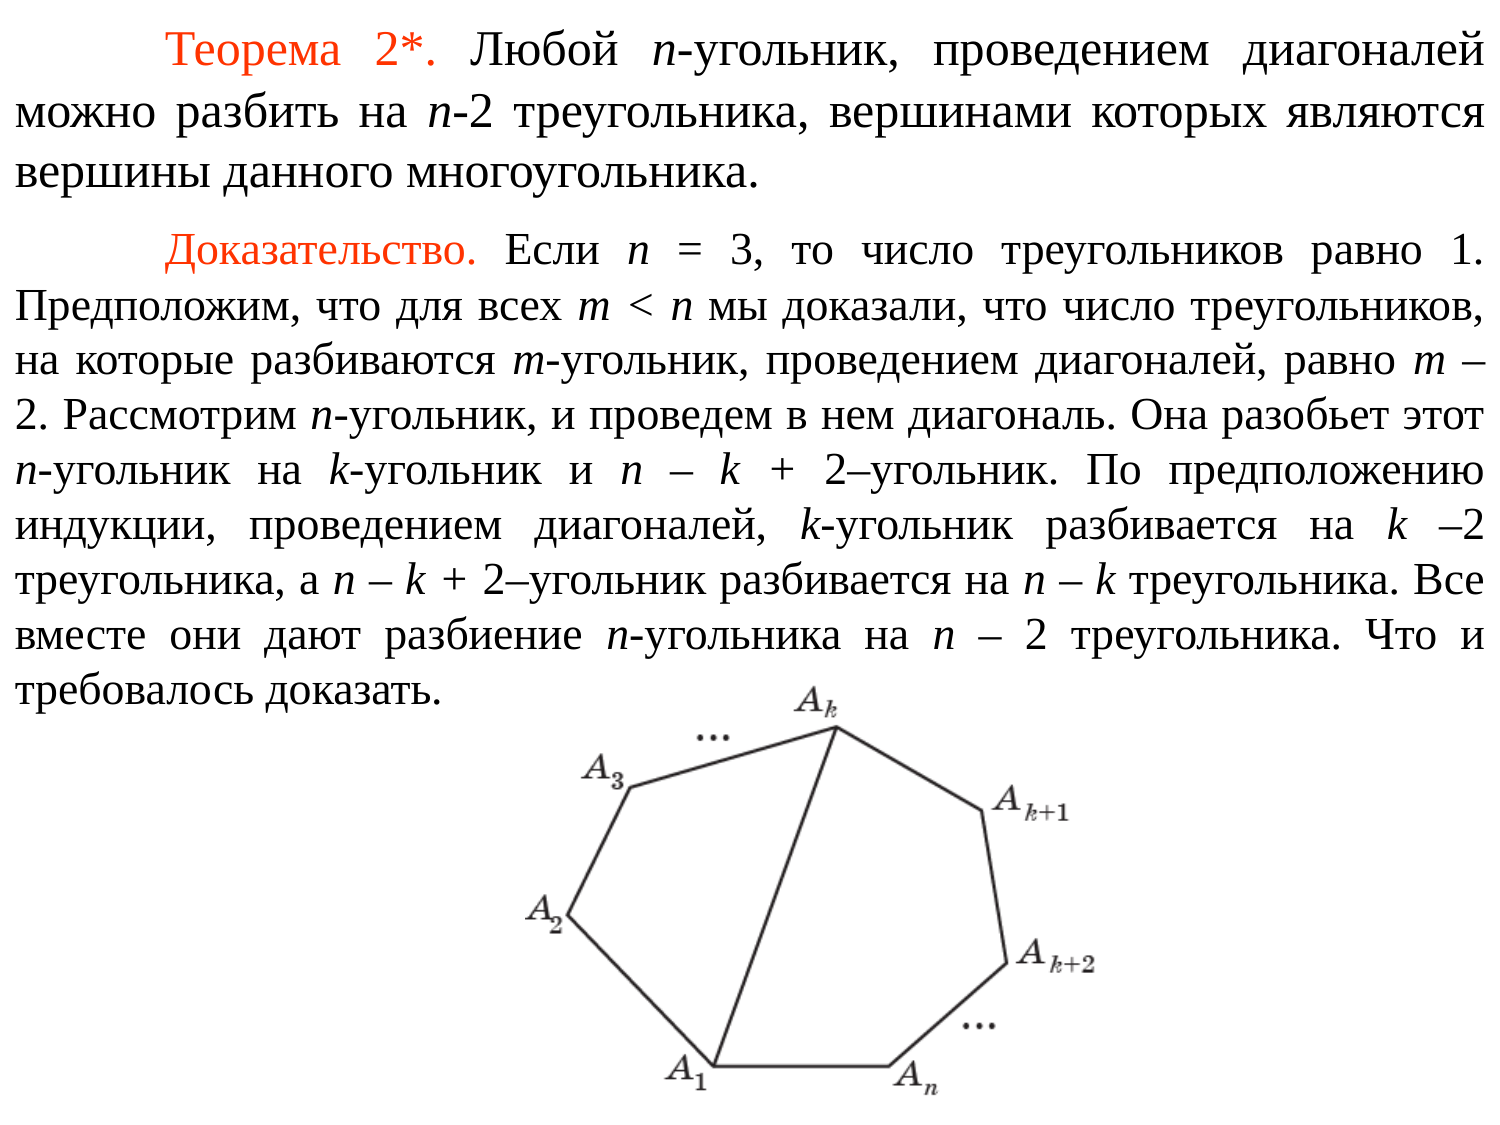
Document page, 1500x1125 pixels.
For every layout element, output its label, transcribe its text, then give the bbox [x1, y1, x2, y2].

text_box Доказательство. Если n = 3, то число треугольников равно 1. Предположим, что для всех m < n мы доказали, что число треугольников, на которые разбиваются m-угольник, проведением диагоналей, равно m – 2. Рассмотрим n-угольник, и проведем в нем диагональ. Она разобьет этот n-угольник на k-угольник и n – k + 2–угольник. По предположению индукции, проведением диагоналей, k-угольник разбивается на k –2 треугольника, а n – k + 2–угольник разбивается на n – k треугольника. Все вместе они дают разбиение n-угольника на n – 2 треугольника. Что и требовалось доказать. [0, 206, 1500, 722]
text_box Теорема 2*. Любой n-угольник, проведением диагоналей можно разбить на n-2 треугольника, вершинами которых являются вершины данного многоугольника. [0, 0, 1500, 205]
picture [525, 680, 1097, 1103]
